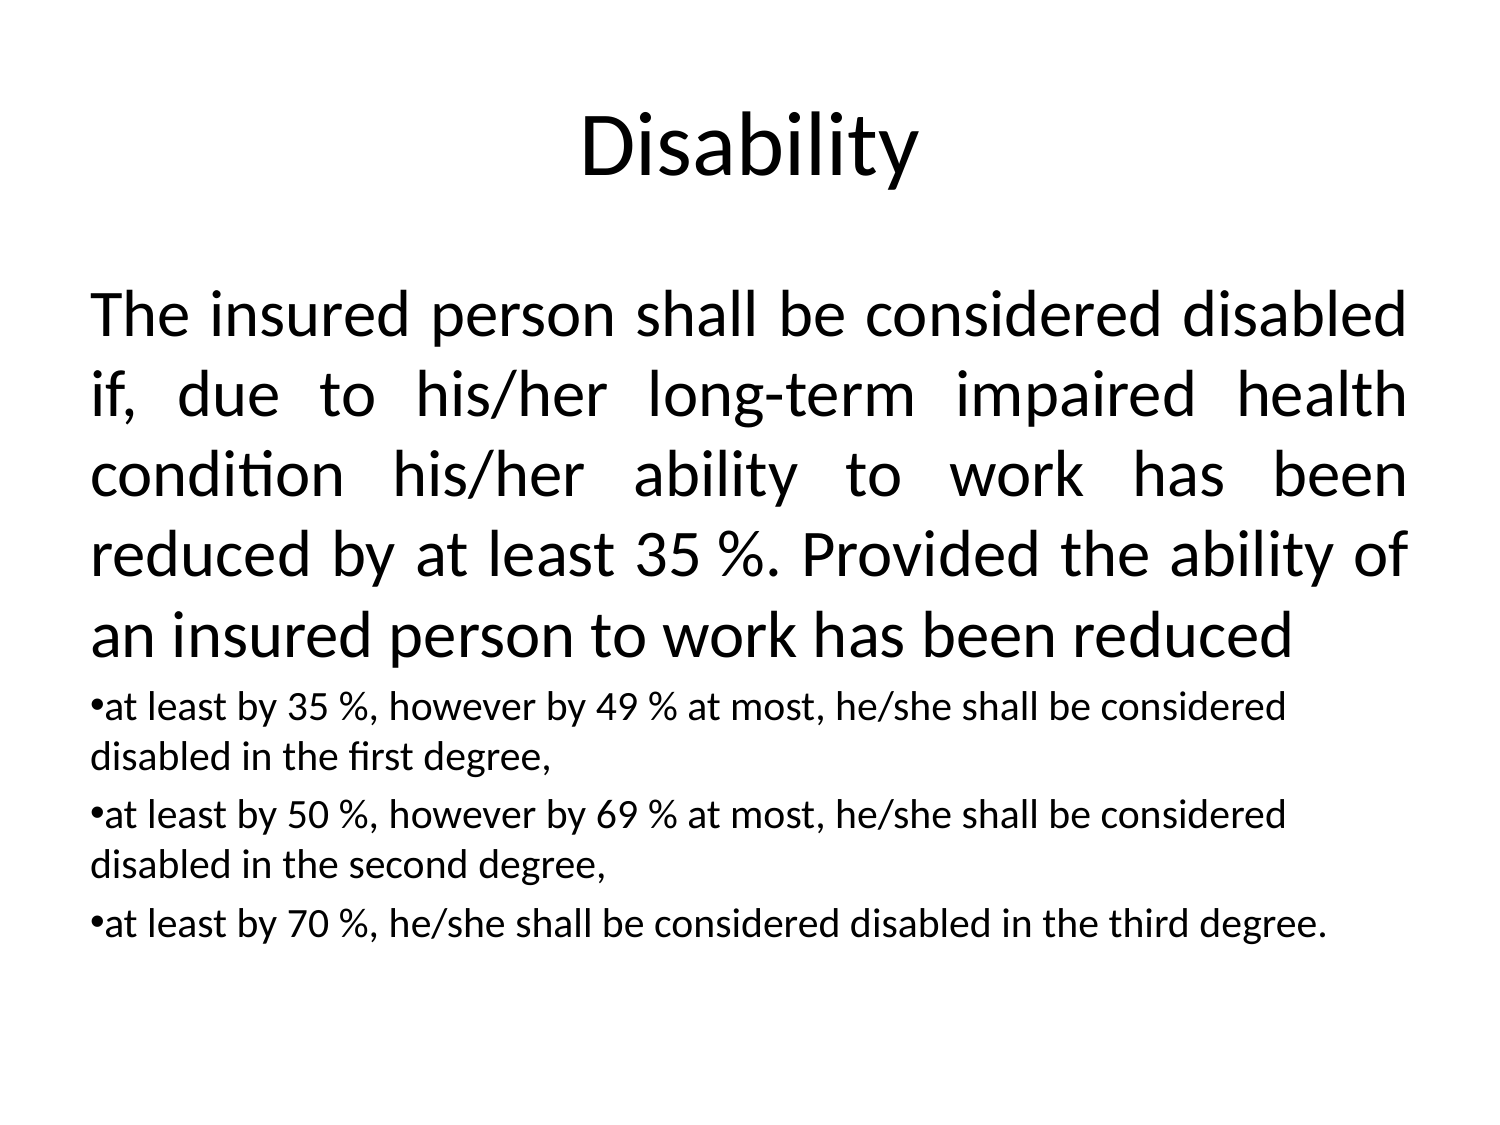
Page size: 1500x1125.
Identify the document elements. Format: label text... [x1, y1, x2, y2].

title Disability [74, 44, 1426, 233]
list The insured person shall be considered disabled if, due to his/her long-term impaired health condition his/her ability to work has been reduced by at least 35 %. Provided the ability of an insured person to work has been reduced at least by 35 %, however by 49 % at most, he/she shall be considered disabled in the first degree, at least by 50 %, however by 69 % at most, he/she shall be considered disabled in the second degree, at least by 70 %, he/she shall be considered disabled in the third degree. [74, 262, 1426, 1006]
